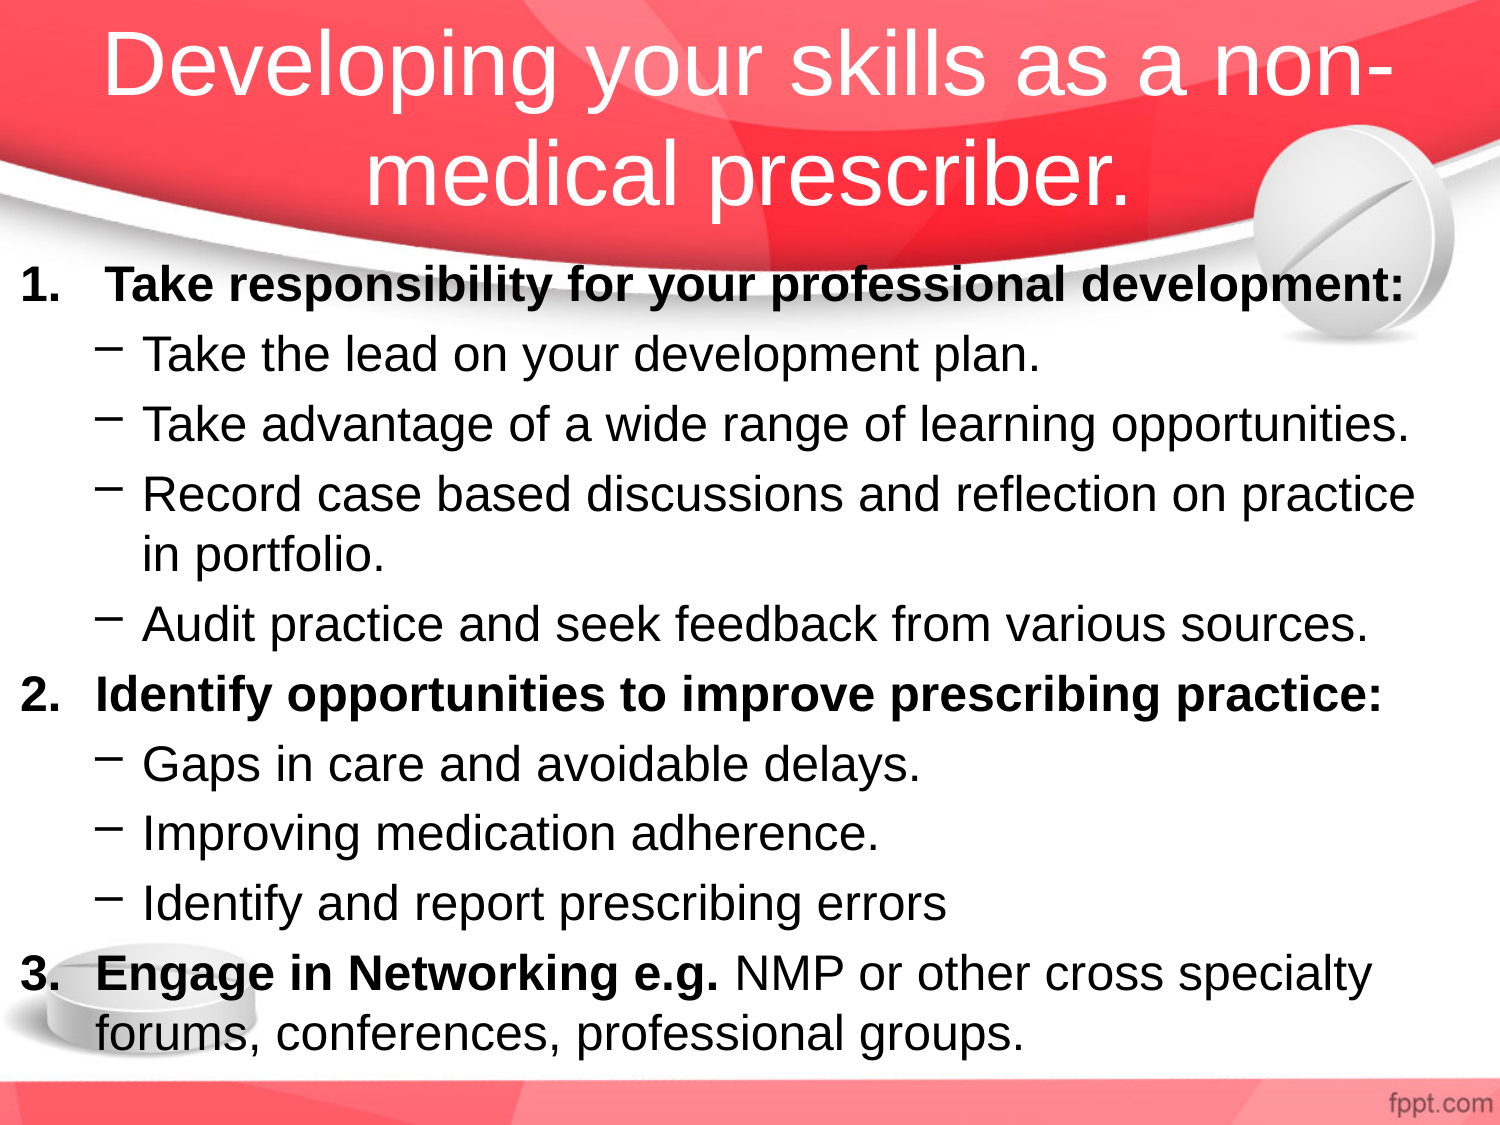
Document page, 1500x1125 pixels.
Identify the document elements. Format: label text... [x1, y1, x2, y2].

picture [0, 0, 1500, 1125]
list Take responsibility for your professional development: Take the lead on your development plan. Take advantage of a wide range of learning opportunities. Record case based discussions and reflection on practice in portfolio. Audit practice and seek feedback from various sources. Identify opportunities to improve prescribing practice: Gaps in care and avoidable delays. Improving medication adherence. Identify and report prescribing errors Engage in Networking e.g. NMP or other cross specialty forums, conferences, professional groups. [5, 243, 1435, 986]
title Developing your skills as a non-medical prescriber. [75, 75, 1425, 243]
